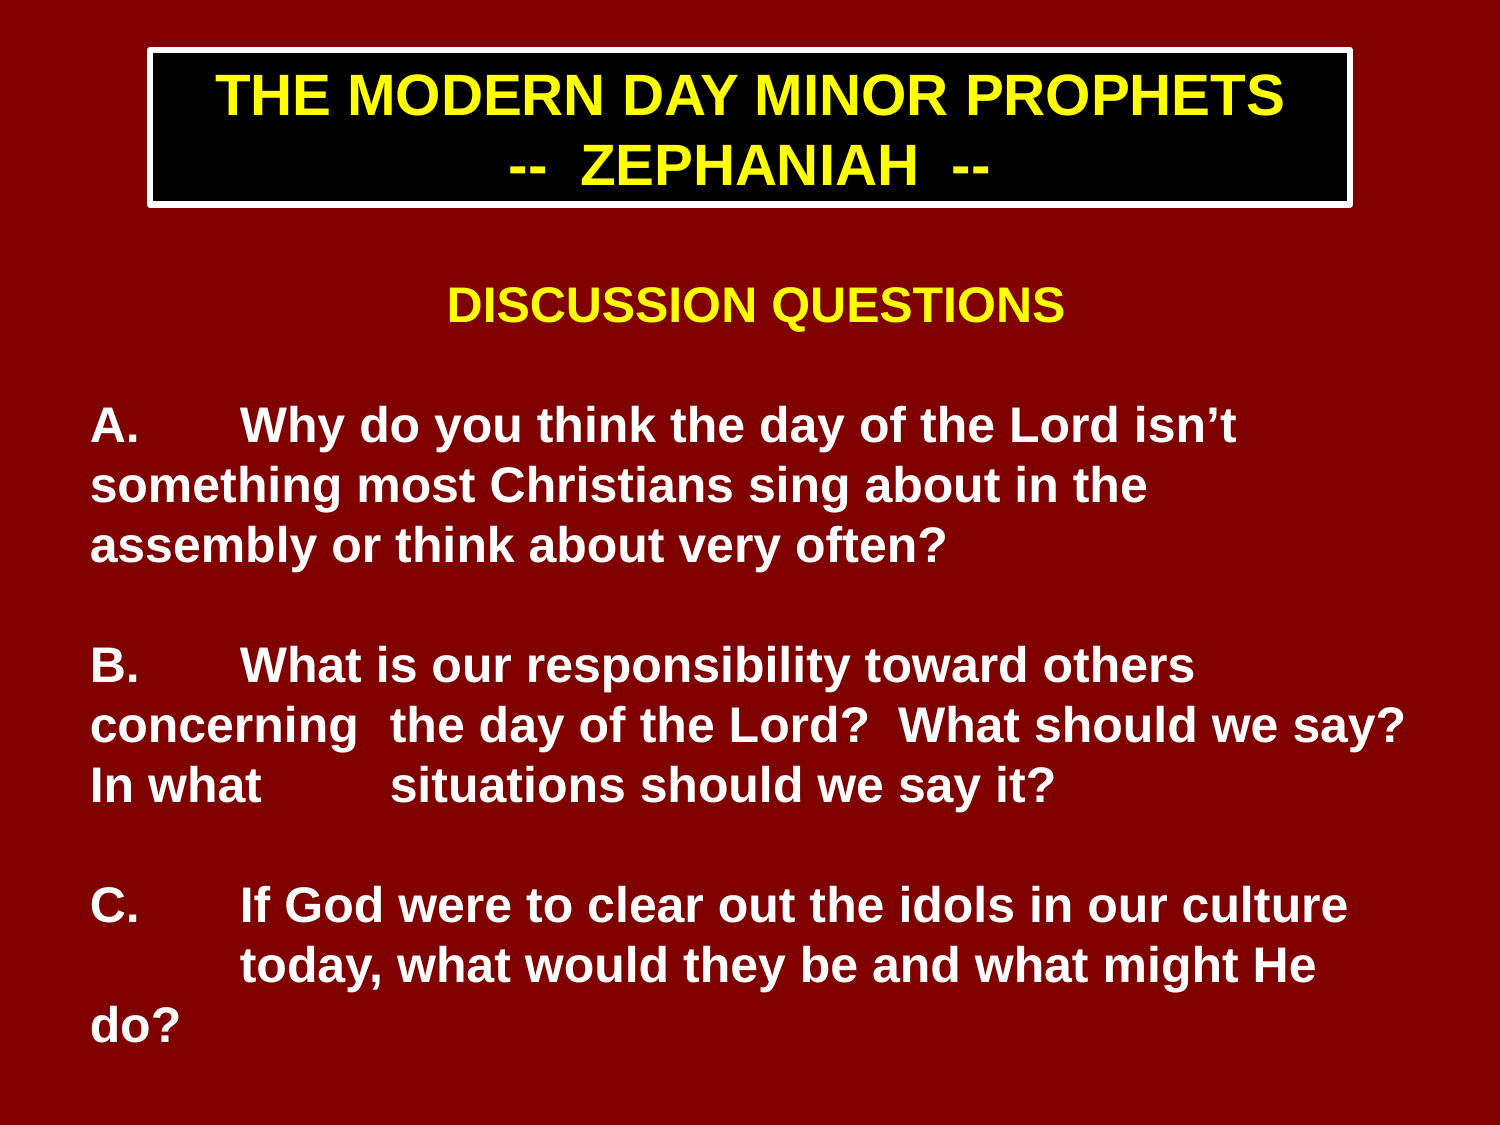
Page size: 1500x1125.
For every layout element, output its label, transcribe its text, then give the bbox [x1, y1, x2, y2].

text_box DISCUSSION QUESTIONS A. Why do you think the day of the Lord isn’t something most Christians sing about in the assembly or think about very often? B. What is our responsibility toward others concerning the day of the Lord? What should we say? In what situations should we say it? C. If God were to clear out the idols in our culture today, what would they be and what might He do? [74, 265, 1438, 1061]
text_box THE MODERN DAY MINOR PROPHETS -- ZEPHANIAH -- [149, 49, 1350, 205]
